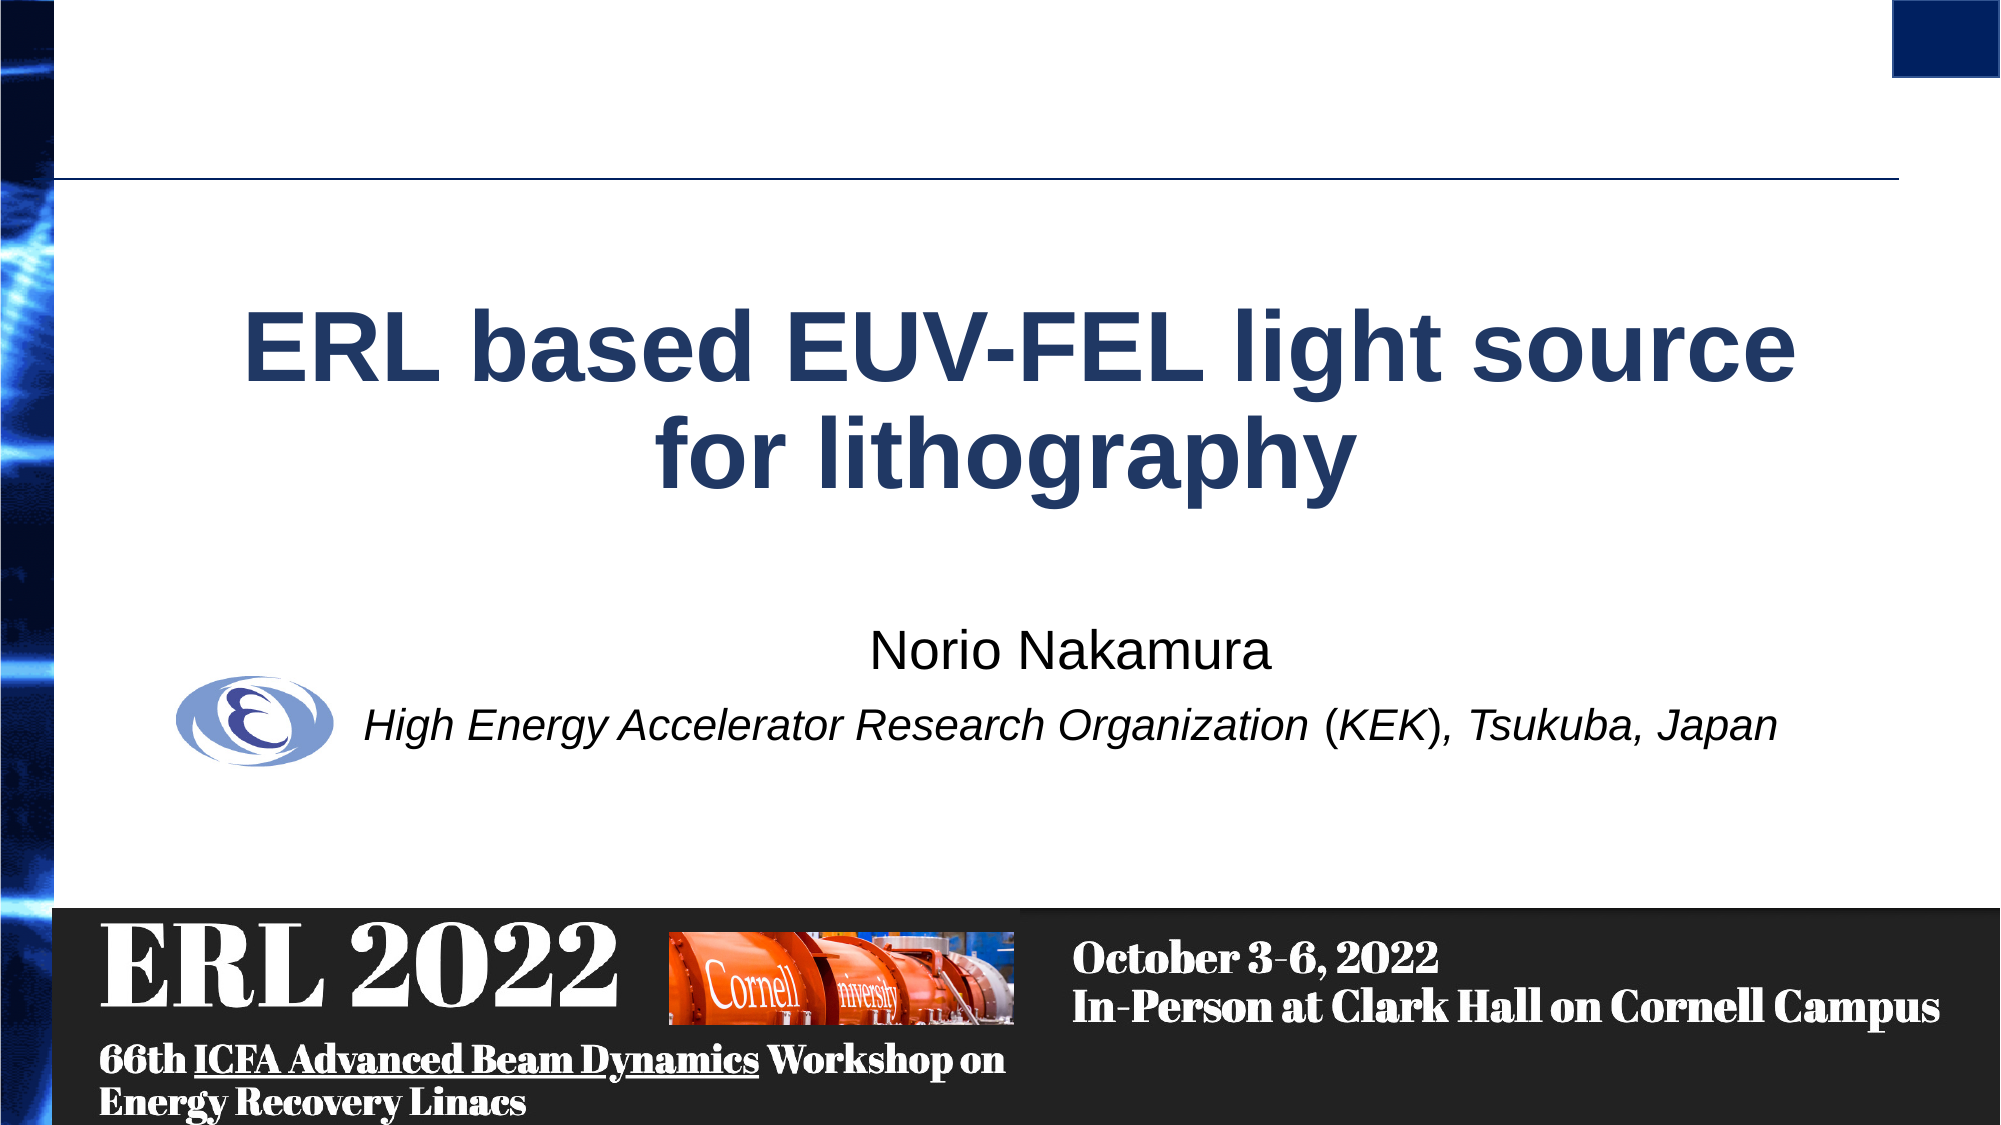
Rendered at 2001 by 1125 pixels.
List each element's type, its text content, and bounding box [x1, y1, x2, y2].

picture [169, 667, 340, 775]
title ERL based EUV-FEL light source for lithography [41, 193, 2000, 612]
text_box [52, 908, 2000, 1125]
picture [0, 0, 54, 1125]
subtitle Norio Nakamura High Energy Accelerator Research Organization (KEK), Tsukuba, Japan [157, 613, 1985, 776]
